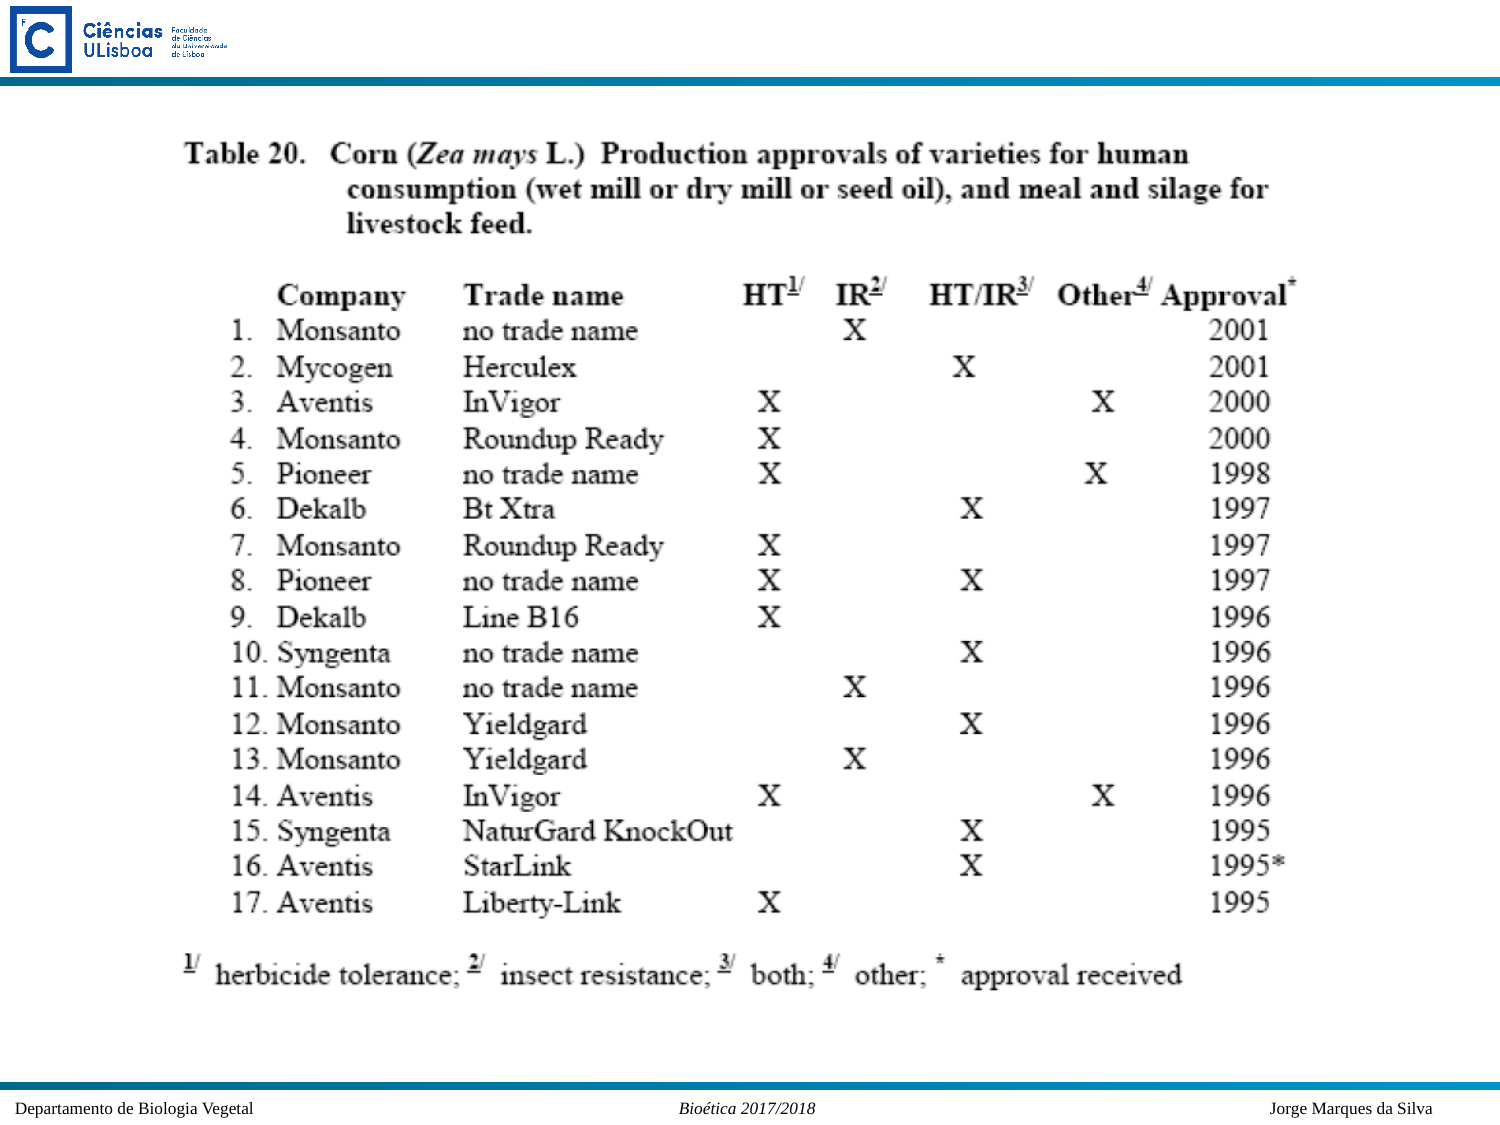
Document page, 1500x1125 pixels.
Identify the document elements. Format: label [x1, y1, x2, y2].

picture [10, 6, 227, 73]
picture [123, 107, 1380, 1057]
